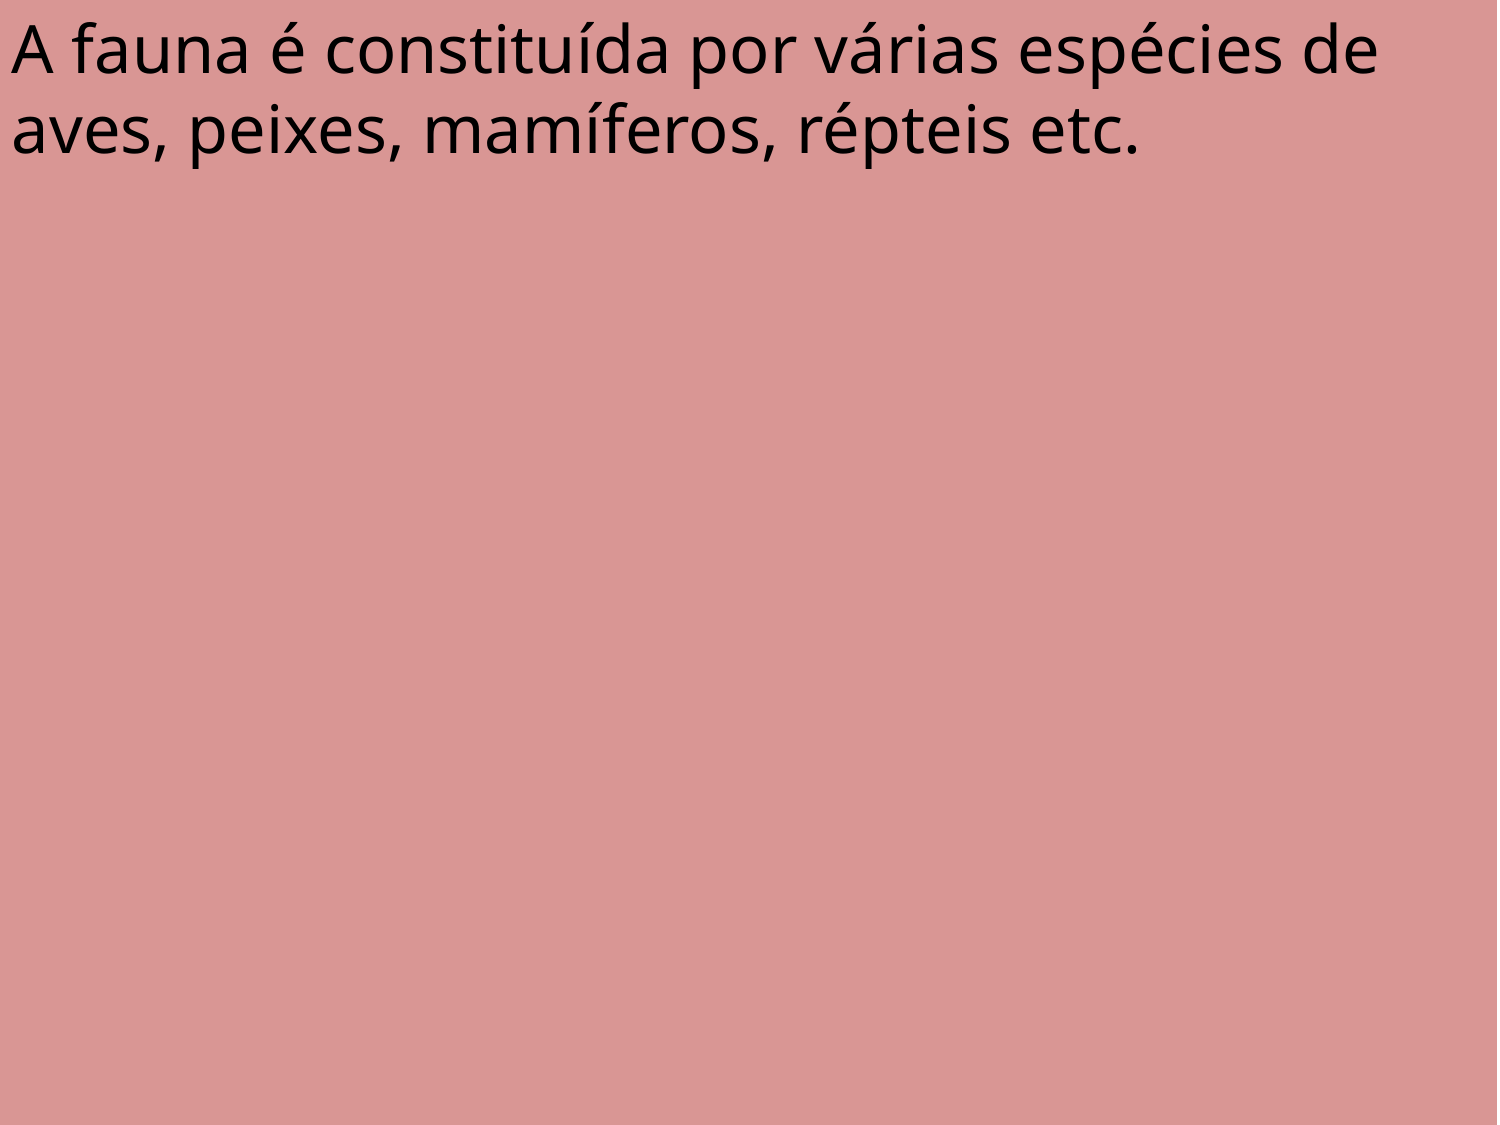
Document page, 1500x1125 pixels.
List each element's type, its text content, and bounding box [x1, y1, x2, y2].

text_box A fauna é constituída por várias espécies de aves, peixes, mamíferos, répteis etc. [0, 0, 1497, 1125]
